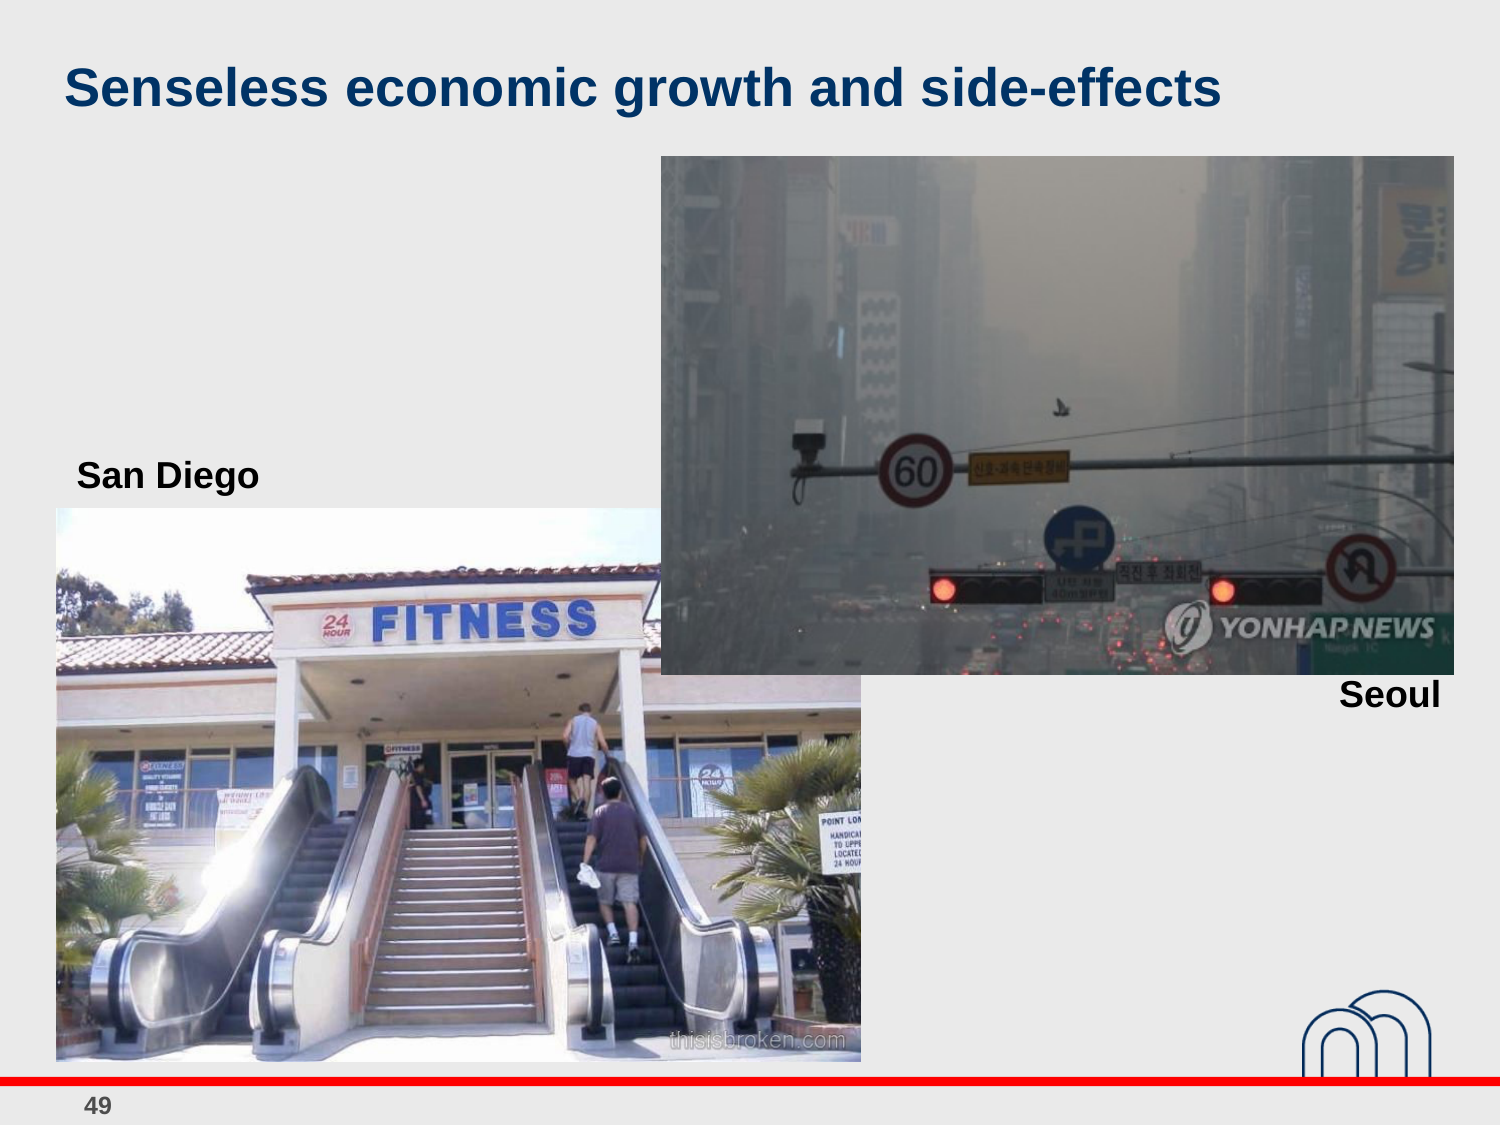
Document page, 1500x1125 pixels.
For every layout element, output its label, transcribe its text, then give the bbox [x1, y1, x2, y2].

text_box San Diego [61, 443, 489, 504]
picture [56, 155, 1454, 1063]
picture [1302, 989, 1433, 1076]
text_box Seoul [1029, 678, 1457, 723]
text_box Senseless economic growth and side-effects [49, 21, 1453, 148]
